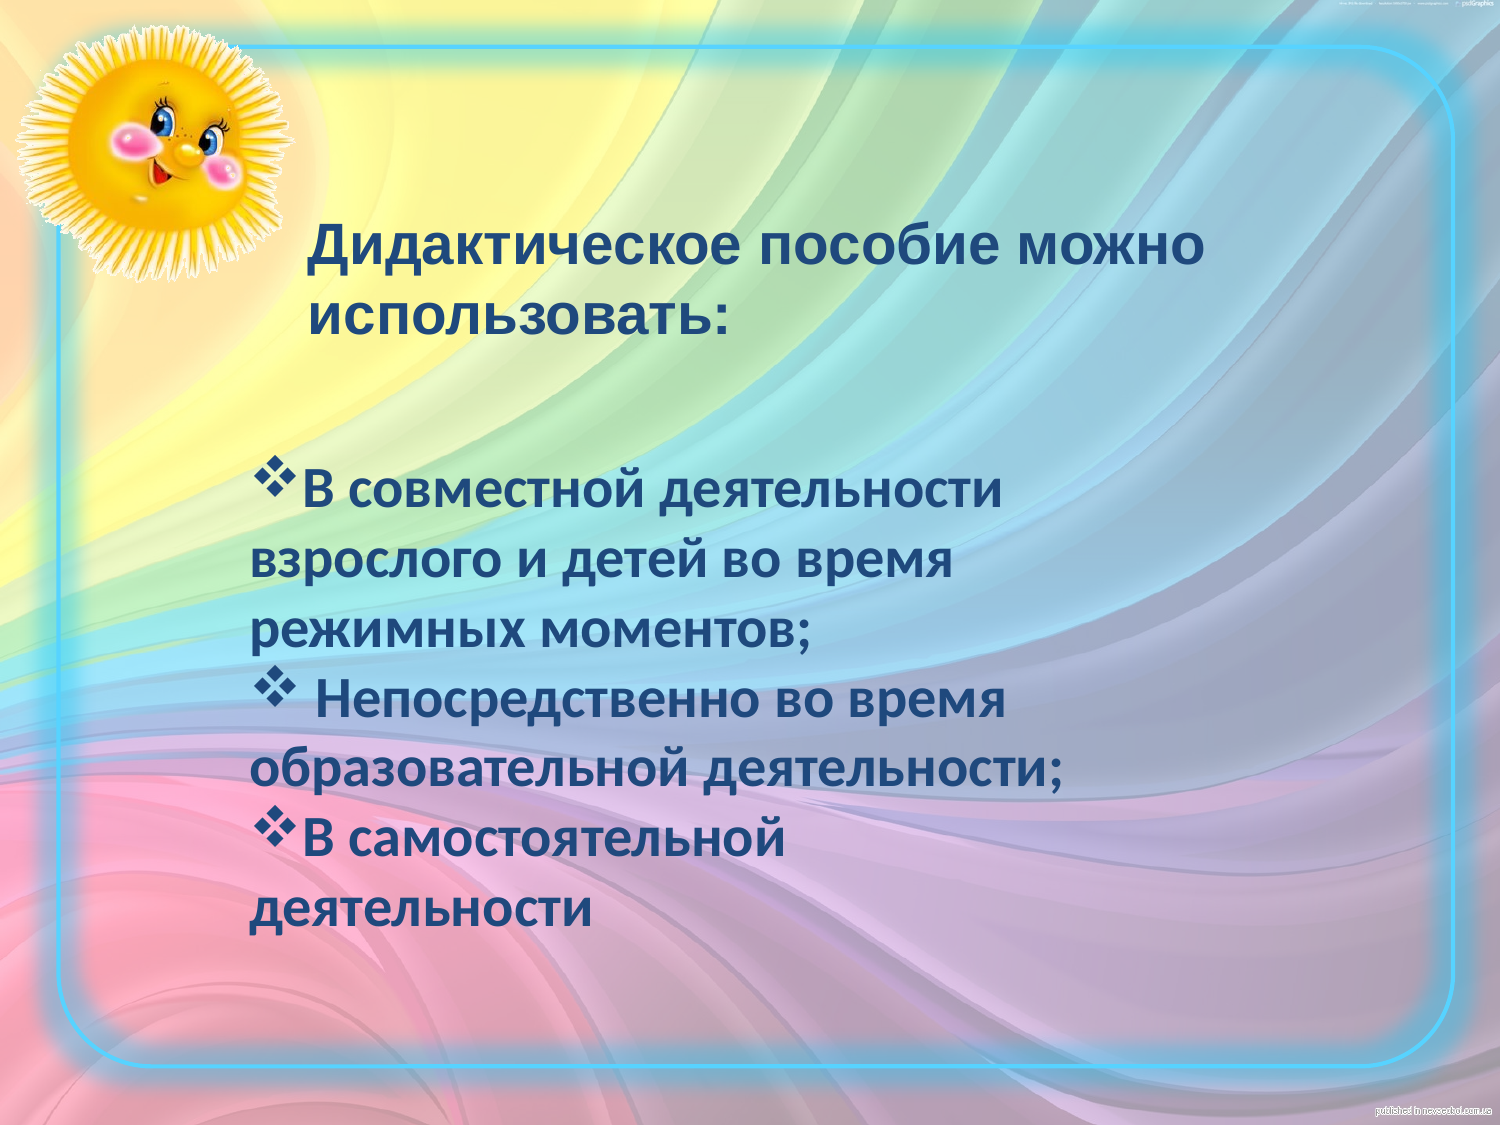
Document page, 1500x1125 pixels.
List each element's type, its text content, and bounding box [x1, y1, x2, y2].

text_box Дидактическое пособие можно использовать: [292, 199, 1336, 354]
picture [11, 11, 340, 340]
text_box В совместной деятельности взрослого и детей во время режимных моментов; Непосредственно во время образовательной деятельности; В самостоятельной деятельности [234, 441, 1125, 946]
